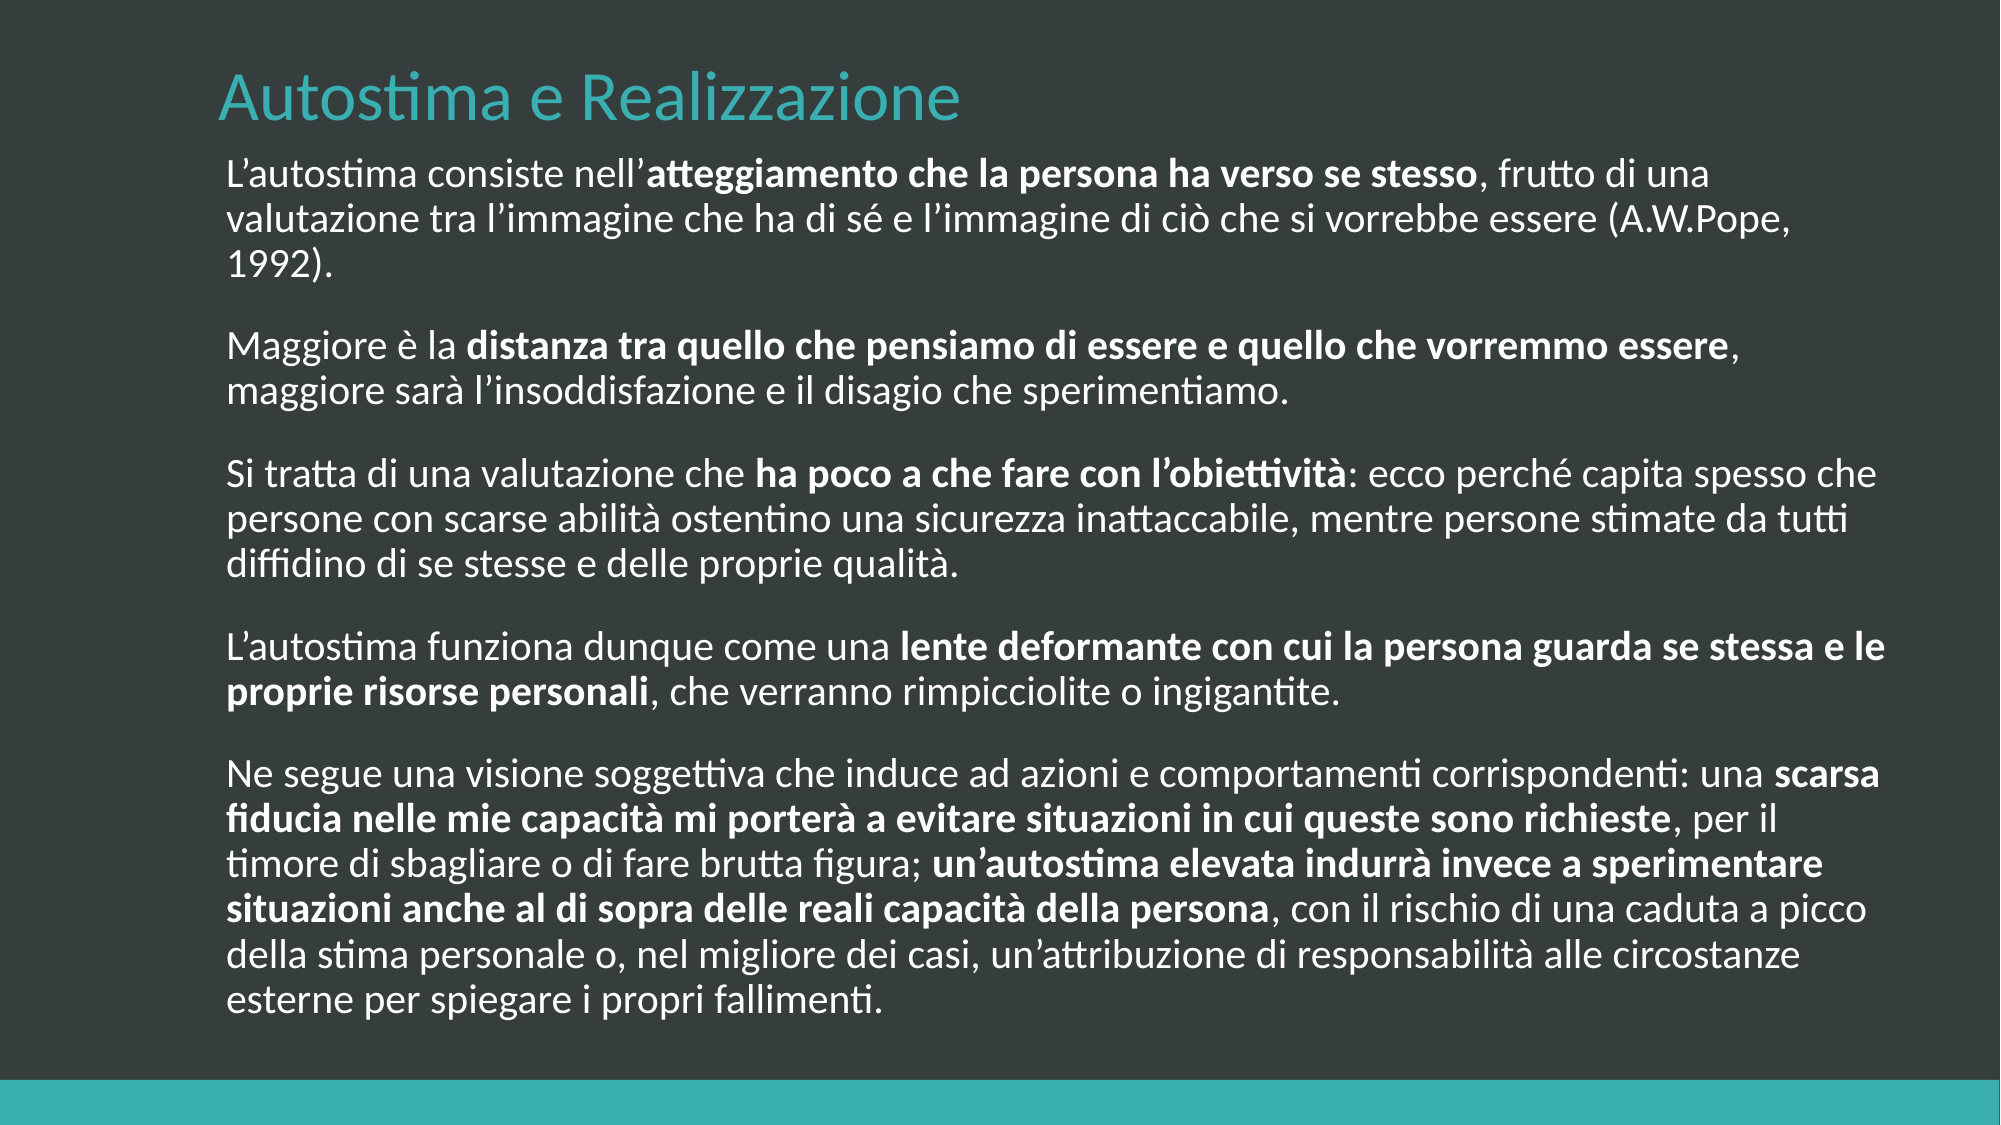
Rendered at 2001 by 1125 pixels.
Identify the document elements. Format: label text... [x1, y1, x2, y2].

title Autostima e Realizzazione [203, 23, 1764, 143]
list L’autostima consiste nell’atteggiamento che la persona ha verso se stesso, frutto di una valutazione tra l’immagine che ha di sé e l’immagine di ciò che si vorrebbe essere (A.W.Pope, 1992). Maggiore è la distanza tra quello che pensiamo di essere e quello che vorremmo essere, maggiore sarà l’insoddisfazione e il disagio che sperimentiamo. Si tratta di una valutazione che ha poco a che fare con l’obiettività: ecco perché capita spesso che persone con scarse abilità ostentino una sicurezza inattaccabile, mentre persone stimate da tutti diffidino di se stesse e delle proprie qualità. L’autostima funziona dunque come una lente deformante con cui la persona guarda se stessa e le proprie risorse personali, che verranno rimpicciolite o ingigantite. Ne segue una visione soggettiva che induce ad azioni e comportamenti corrispondenti: una scarsa fiducia nelle mie capacità mi porterà a evitare situazioni in cui queste sono richieste, per il timore di sbagliare o di fare brutta figura; un’autostima elevata indurrà invece a sperimentare situazioni anche al di sopra delle reali capacità della persona, con il rischio di una caduta a picco della stima personale o, nel migliore dei casi, un’attribuzione di responsabilità alle circostanze esterne per spiegare i propri fallimenti. [203, 143, 1912, 1042]
